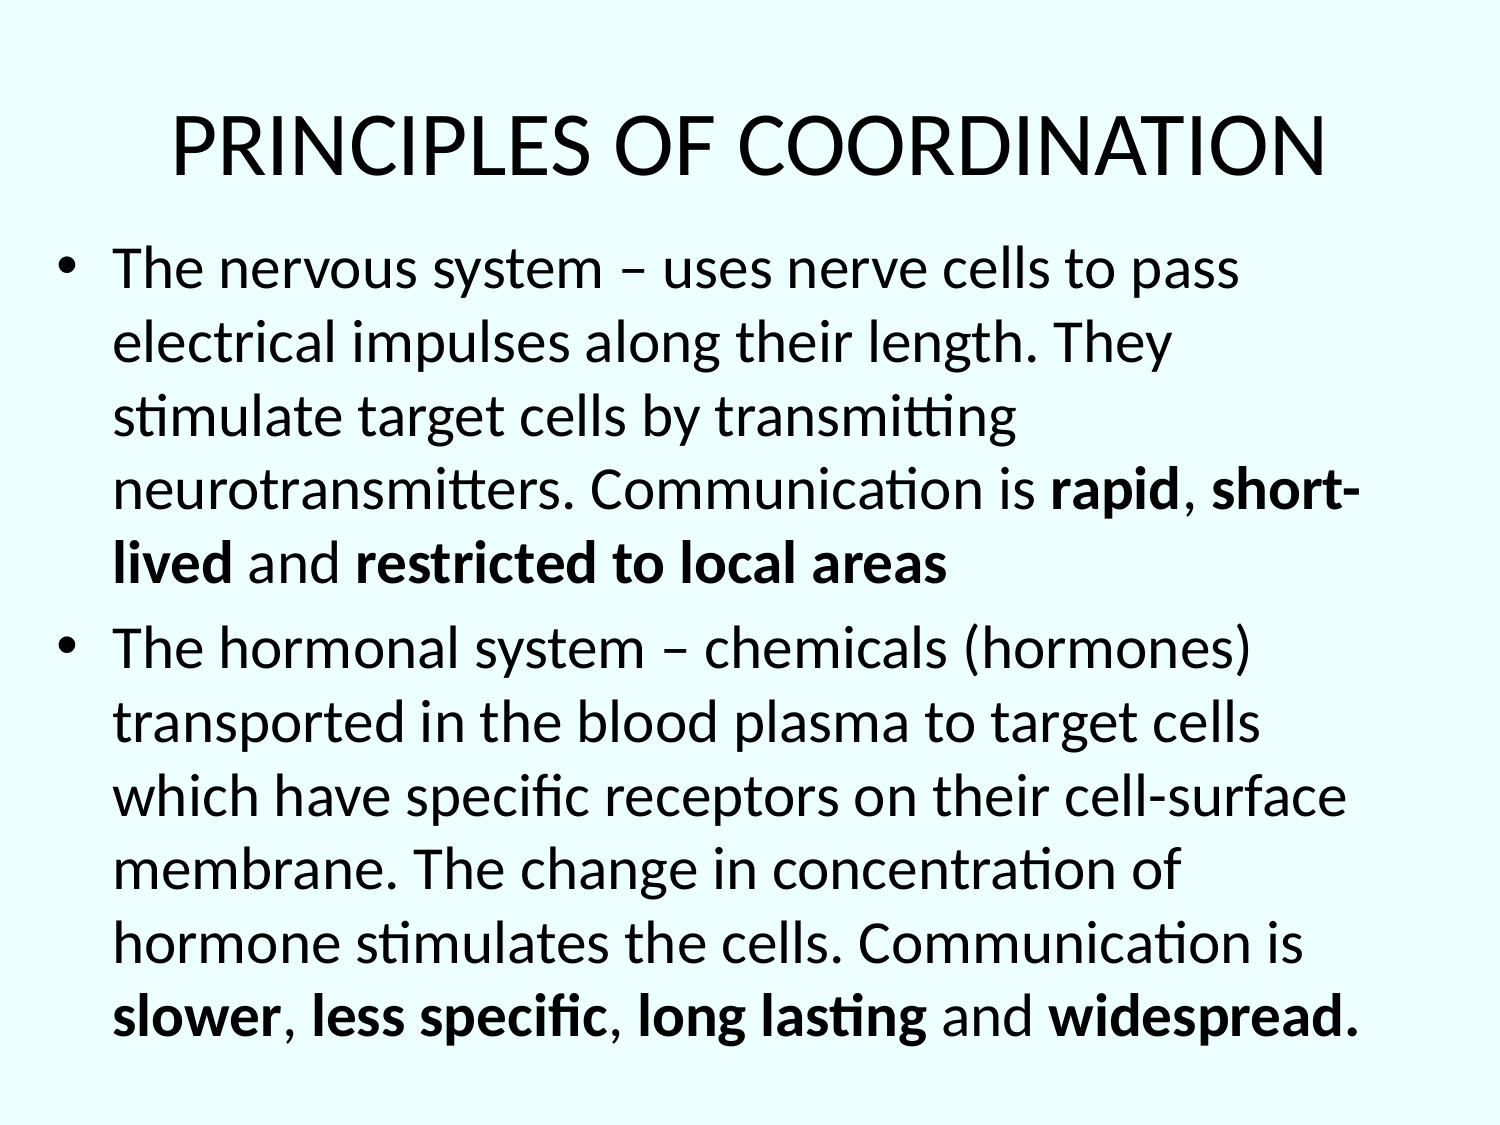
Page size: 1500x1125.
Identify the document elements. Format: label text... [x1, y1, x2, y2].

list The nervous system – uses nerve cells to pass electrical impulses along their length. They stimulate target cells by transmitting neurotransmitters. Communication is rapid, short-lived and restricted to local areas The hormonal system – chemicals (hormones) transported in the blood plasma to target cells which have specific receptors on their cell-surface membrane. The change in concentration of hormone stimulates the cells. Communication is slower, less specific, long lasting and widespread. [41, 219, 1425, 1071]
title PRINCIPLES OF COORDINATION [75, 45, 1425, 219]
